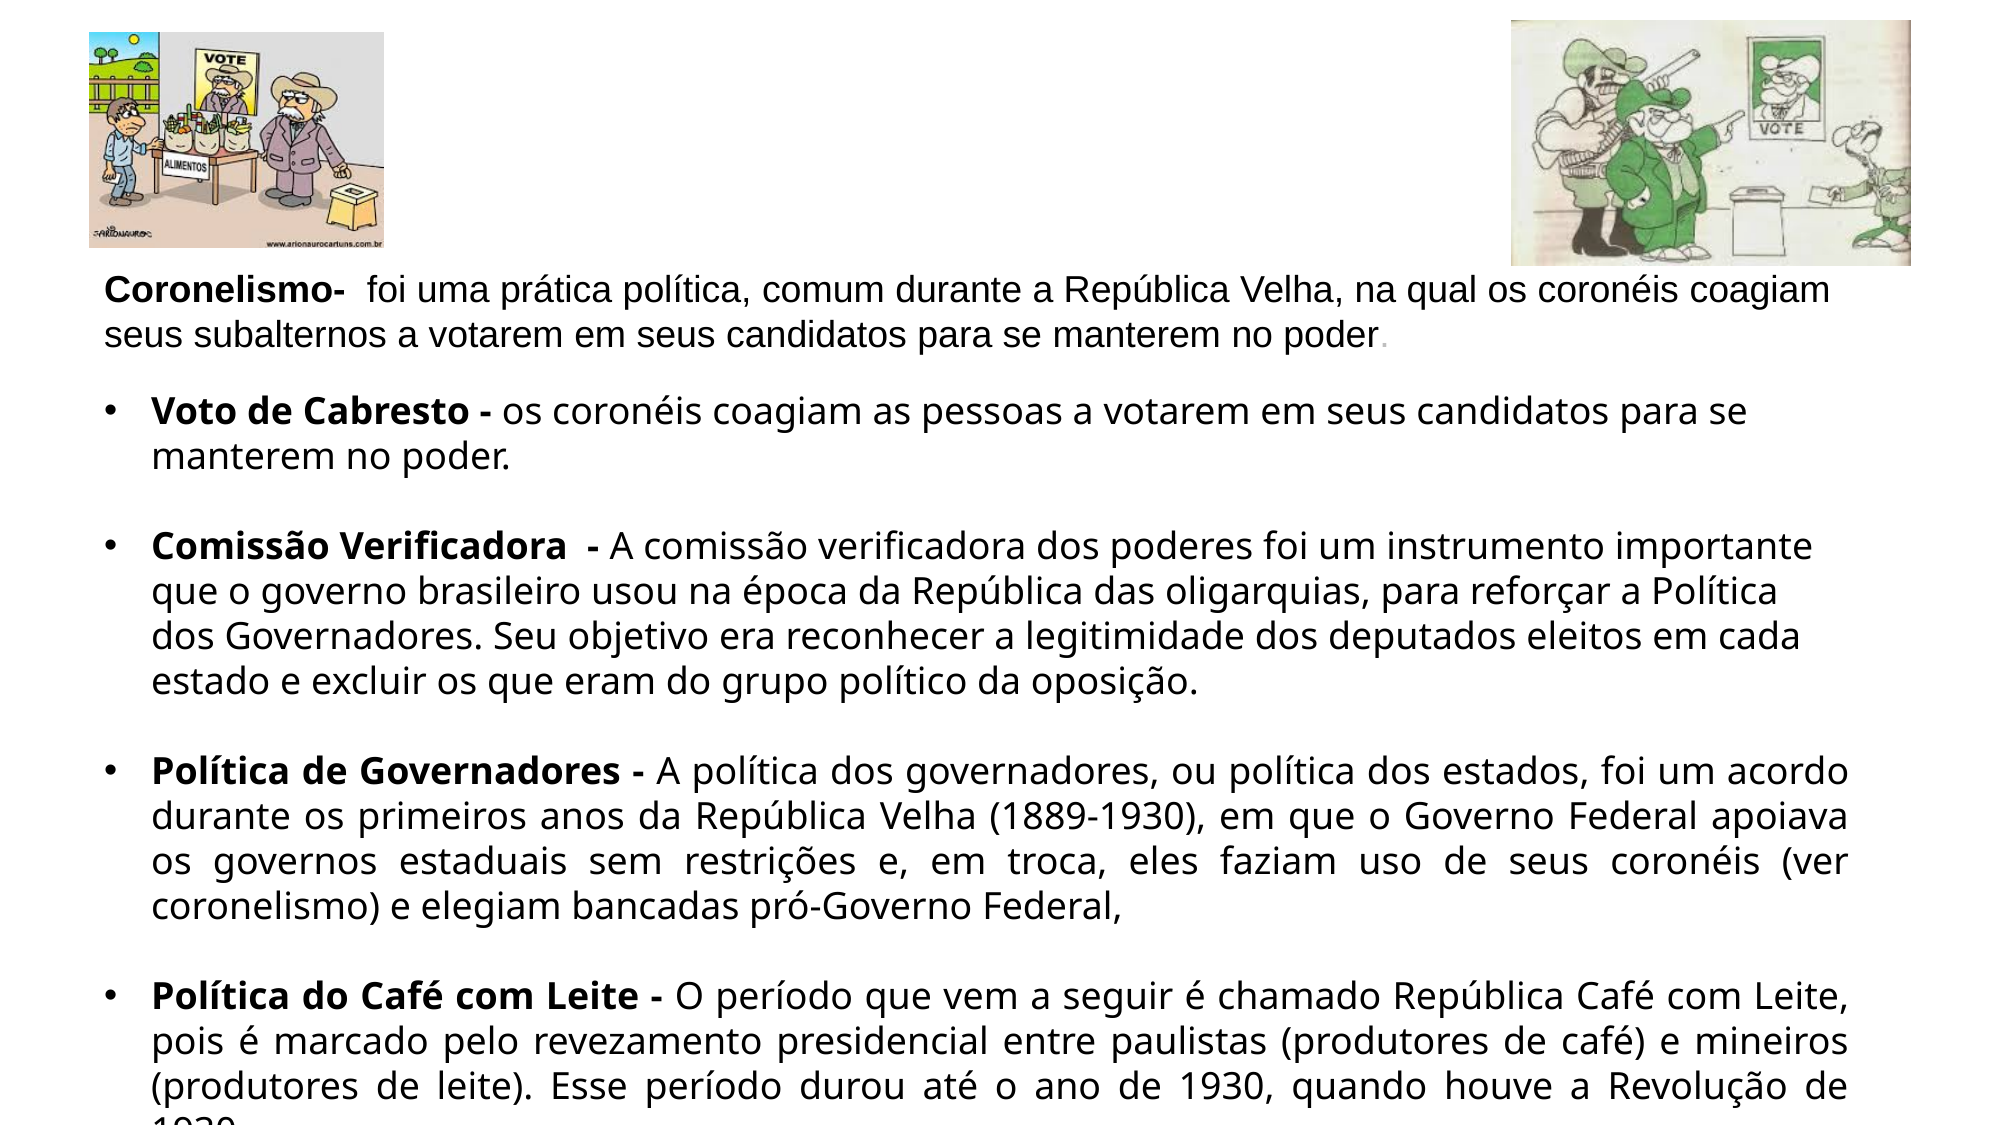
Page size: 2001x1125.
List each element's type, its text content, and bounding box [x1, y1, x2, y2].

text_box Coronelismo- foi uma prática política, comum durante a República Velha, na qual os coronéis coagiam seus subalternos a votarem em seus candidatos para se manterem no poder. [89, 257, 1922, 363]
picture [1511, 20, 1911, 267]
text_box Voto de Cabresto - os coronéis coagiam as pessoas a votarem em seus candidatos para se manterem no poder. Comissão Verificadora - A comissão verificadora dos poderes foi um instrumento importante que o governo brasileiro usou na época da República das oligarquias, para reforçar a Política dos Governadores. Seu objetivo era reconhecer a legitimidade dos deputados eleitos em cada estado e excluir os que eram do grupo político da oposição. Política de Governadores - A política dos governadores, ou política dos estados, foi um acordo durante os primeiros anos da República Velha (1889-1930), em que o Governo Federal apoiava os governos estaduais sem restrições e, em troca, eles faziam uso de seus coronéis (ver coronelismo) e elegiam bancadas pró-Governo Federal, Política do Café com Leite - O período que vem a seguir é chamado República Café com Leite, pois é marcado pelo revezamento presidencial entre paulistas (produtores de café) e mineiros (produtores de leite). Esse período durou até o ano de 1930, quando houve a Revolução de 1930. [89, 379, 1866, 1125]
picture [88, 32, 384, 248]
